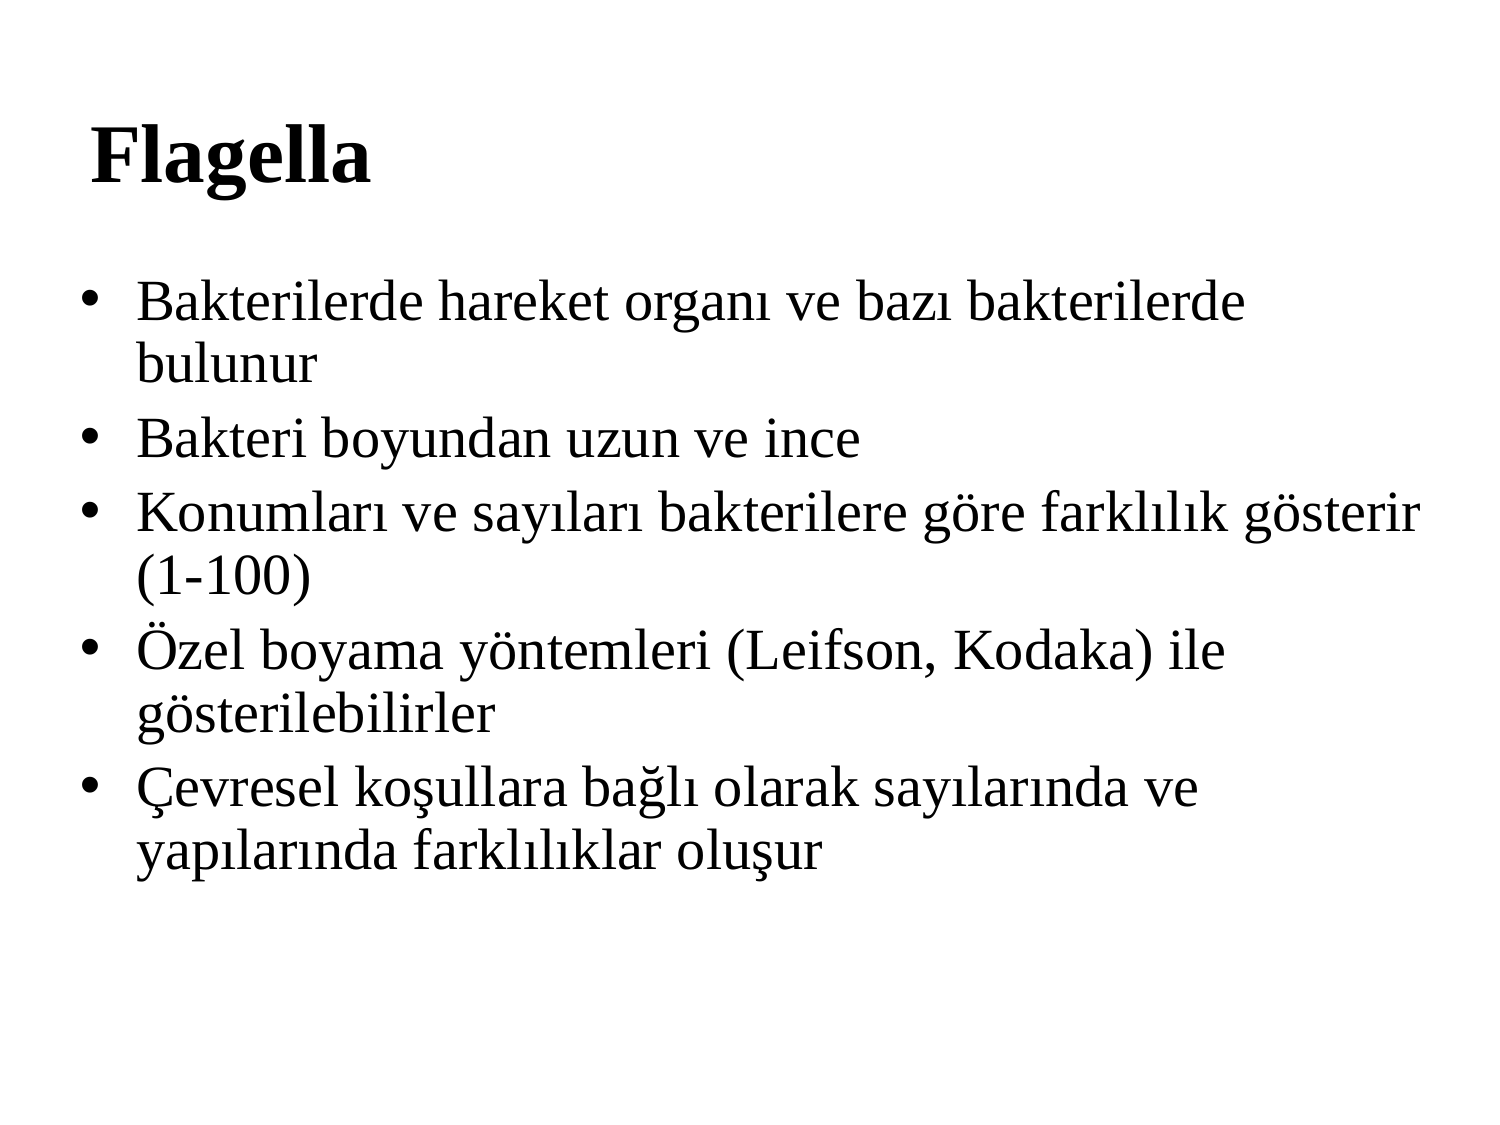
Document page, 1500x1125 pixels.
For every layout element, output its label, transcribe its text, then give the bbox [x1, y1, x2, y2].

title Flagella [75, 97, 1425, 201]
list Bakterilerde hareket organı ve bazı bakterilerde bulunur Bakteri boyundan uzun ve ince Konumları ve sayıları bakterilere göre farklılık gösterir (1-100) Özel boyama yöntemleri (Leifson, Kodaka) ile gösterilebilirler Çevresel koşullara bağlı olarak sayılarında ve yapılarında farklılıklar oluşur [64, 262, 1442, 953]
